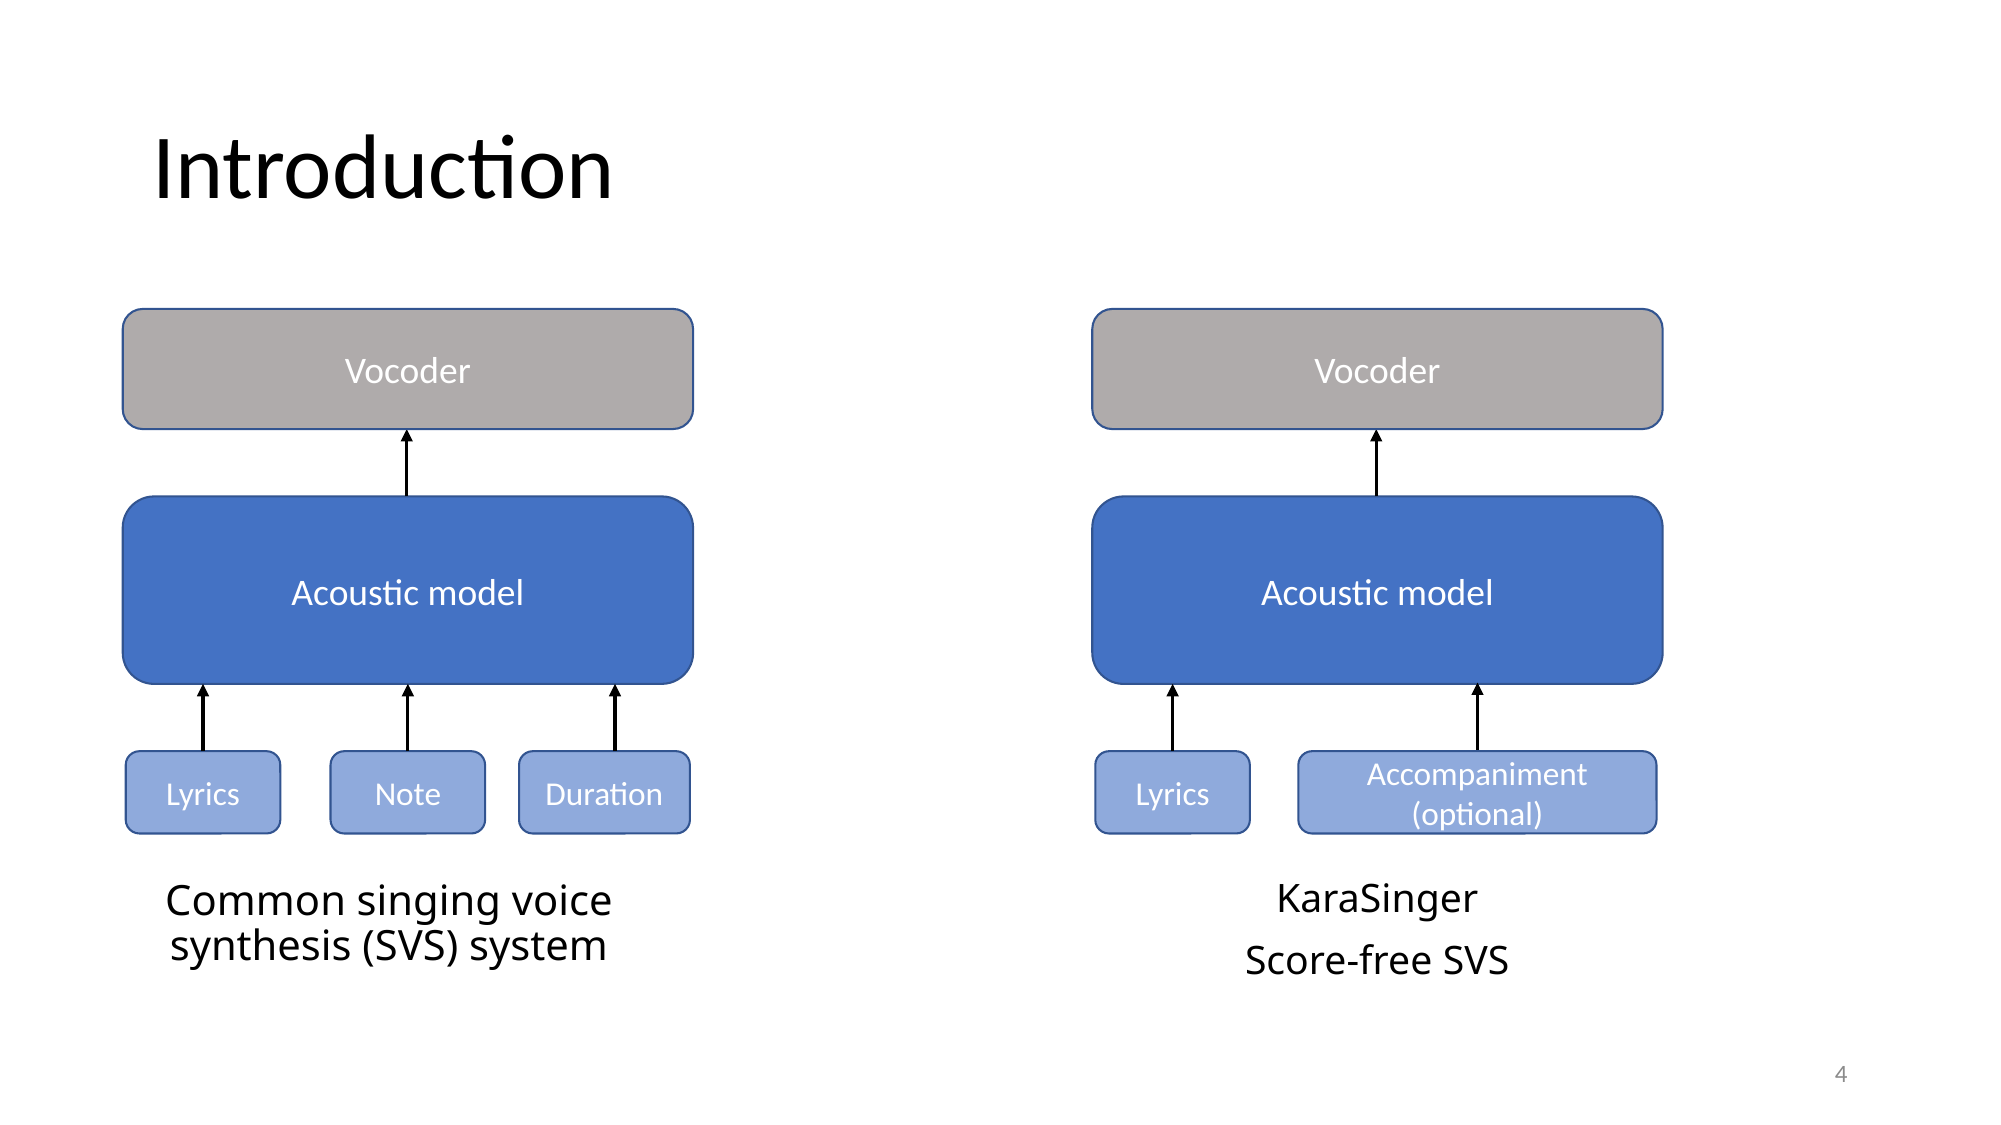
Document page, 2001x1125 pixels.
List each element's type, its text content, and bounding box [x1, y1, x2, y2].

text_box Acoustic model [121, 495, 695, 685]
text_box Duration [518, 750, 691, 835]
text_box Vocoder [1091, 307, 1664, 431]
text_box Lyrics [124, 750, 282, 835]
slide_number 4 [1412, 1042, 1863, 1103]
title Introduction [137, 59, 1863, 278]
text_box KaraSinger Score-free SVS [1034, 871, 1721, 992]
text_box Vocoder [121, 307, 695, 431]
text_box Lyrics [1094, 750, 1251, 835]
text_box Accompaniment (optional) [1297, 750, 1658, 835]
text_box Note [329, 750, 487, 835]
text_box Common singing voice synthesis (SVS) system [103, 871, 675, 992]
text_box Acoustic model [1091, 495, 1664, 685]
